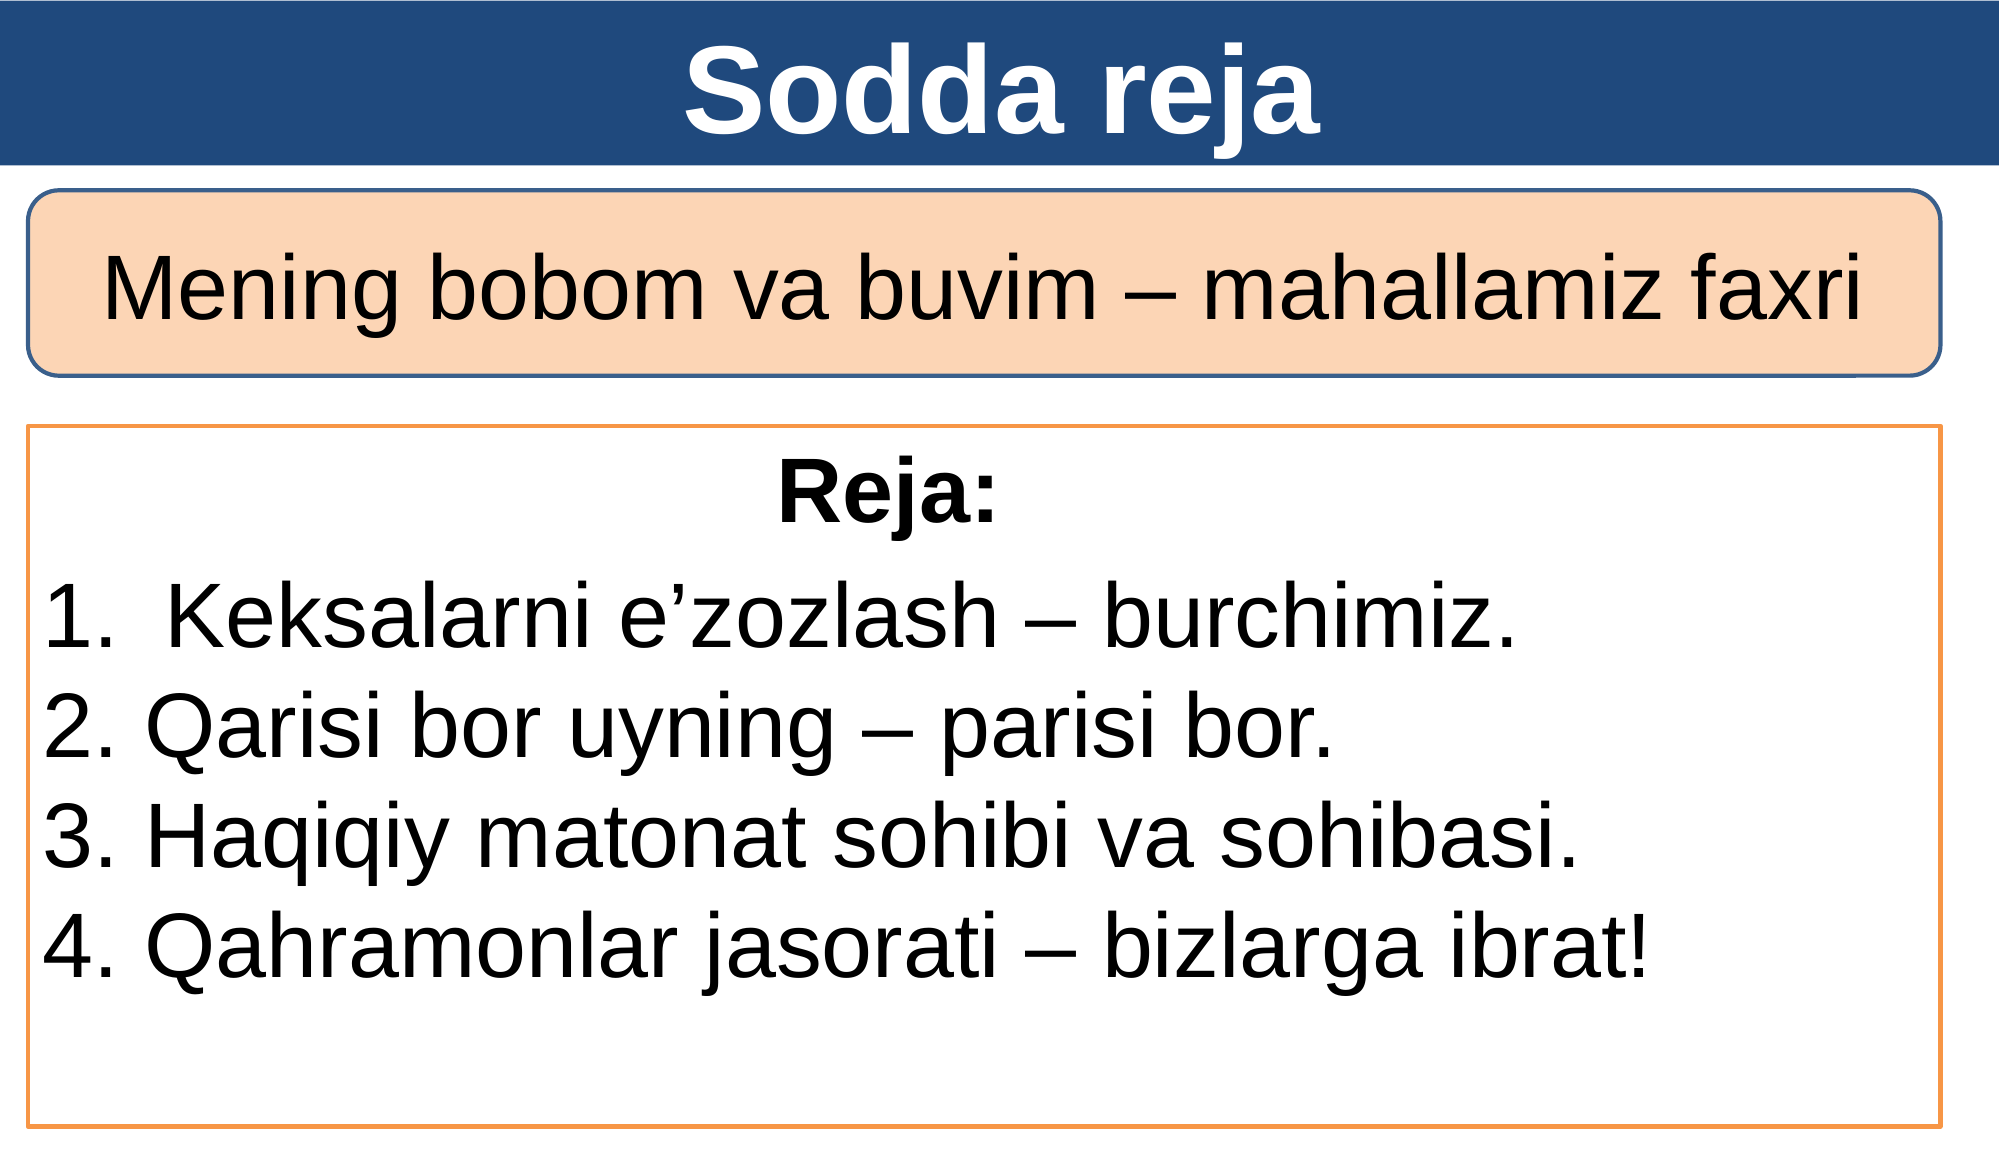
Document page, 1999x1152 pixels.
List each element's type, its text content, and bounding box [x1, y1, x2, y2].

text_box Mening bobom va buvim – mahallamiz faxri [25, 188, 1943, 378]
text_box Reja: [761, 423, 1062, 548]
text_box Sodda reja [0, 0, 1999, 166]
text_box Keksalarni e’zozlash – burchimiz. 2. Qarisi bor uyning – parisi bor. 3. Haqiqiy matonat sohibi va sohibasi. 4. Qahramonlar jasorati – bizlarga ibrat! [26, 424, 1943, 1129]
